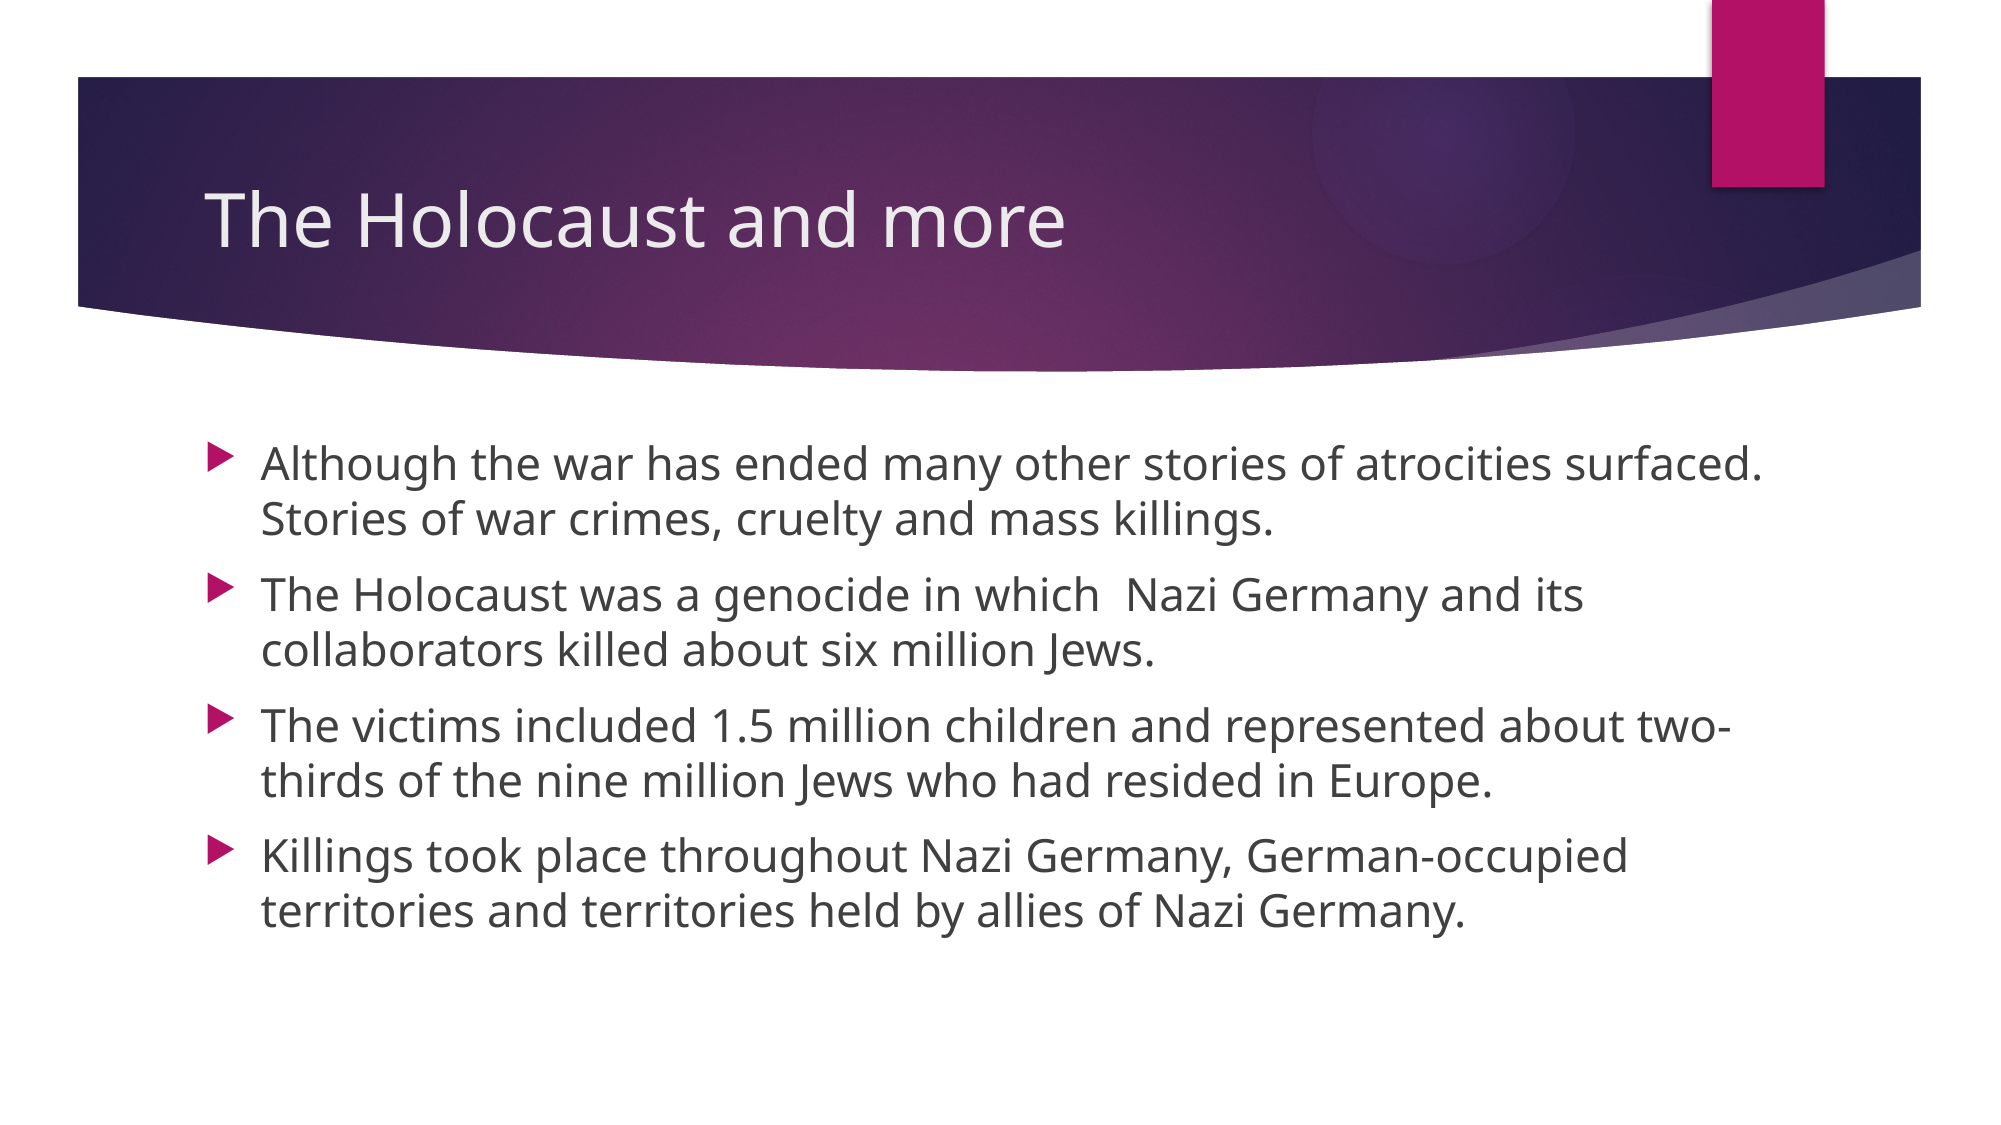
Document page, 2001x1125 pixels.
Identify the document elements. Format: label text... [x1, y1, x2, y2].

title The Holocaust and more [189, 159, 1627, 276]
list Although the war has ended many other stories of atrocities surfaced. Stories of war crimes, cruelty and mass killings. The Holocaust was a genocide in which Nazi Germany and its collaborators killed about six million Jews. The victims included 1.5 million children and represented about two-thirds of the nine million Jews who had resided in Europe. Killings took place throughout Nazi Germany, German-occupied territories and territories held by allies of Nazi Germany. [189, 427, 1873, 988]
